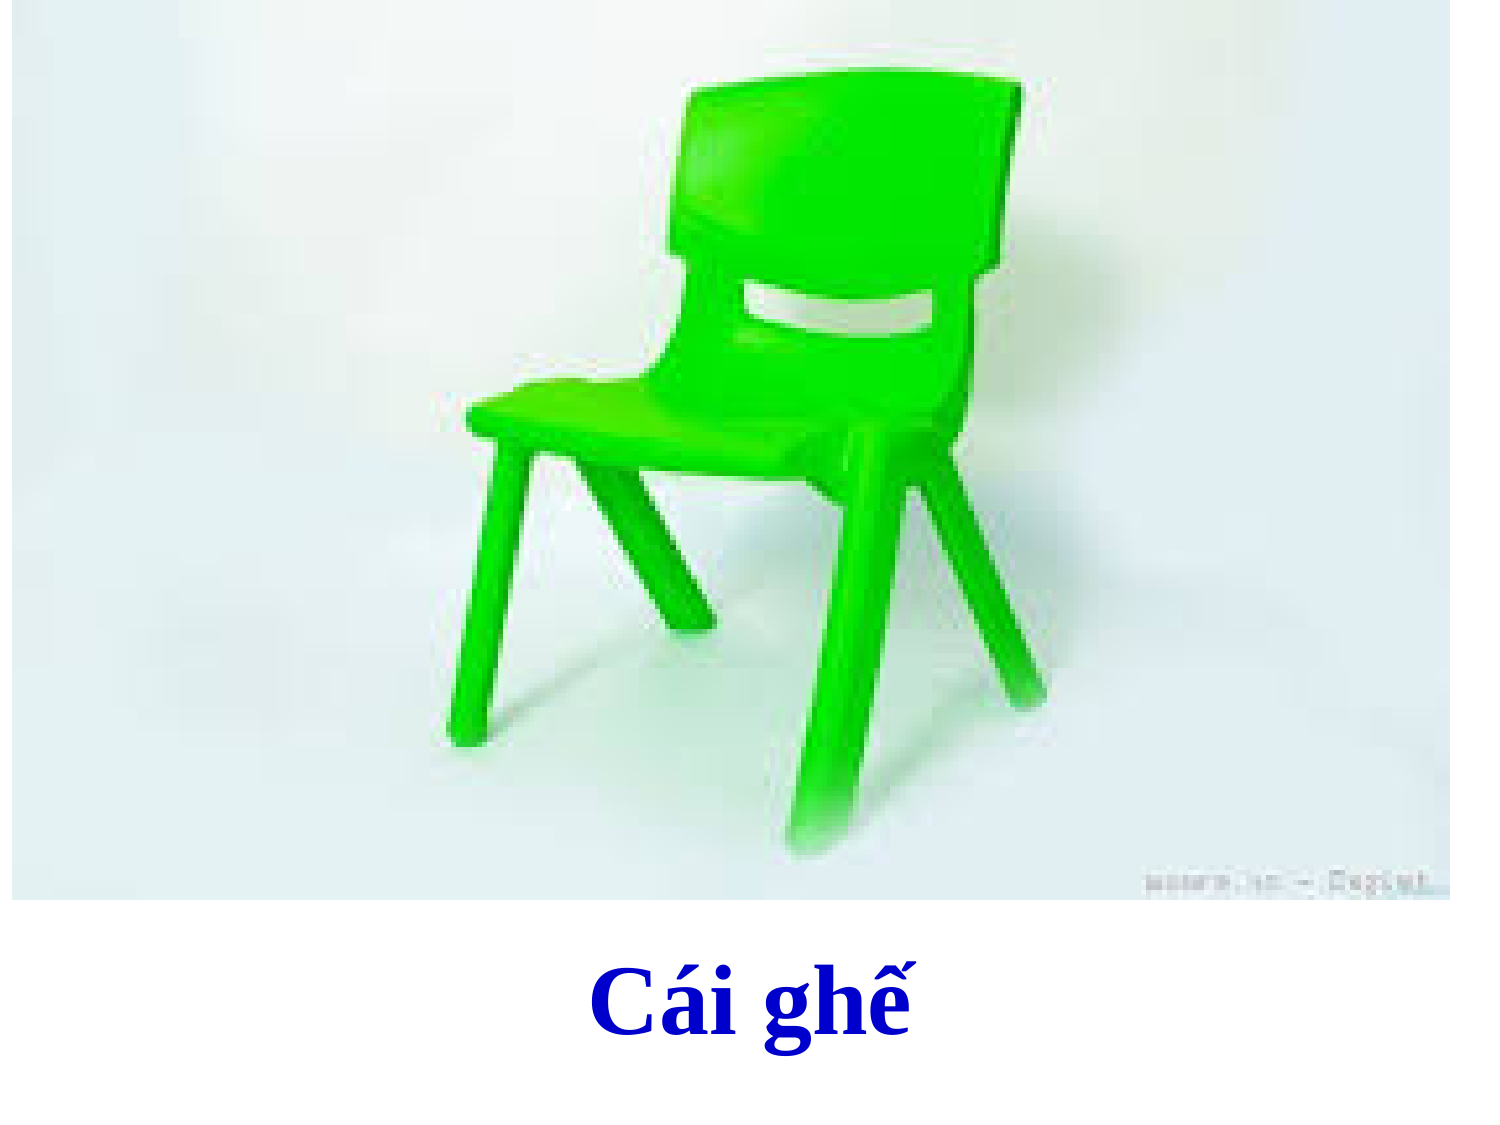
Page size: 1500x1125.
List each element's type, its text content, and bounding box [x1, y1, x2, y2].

title Cái ghế [75, 909, 1425, 1088]
picture [12, 0, 1451, 901]
